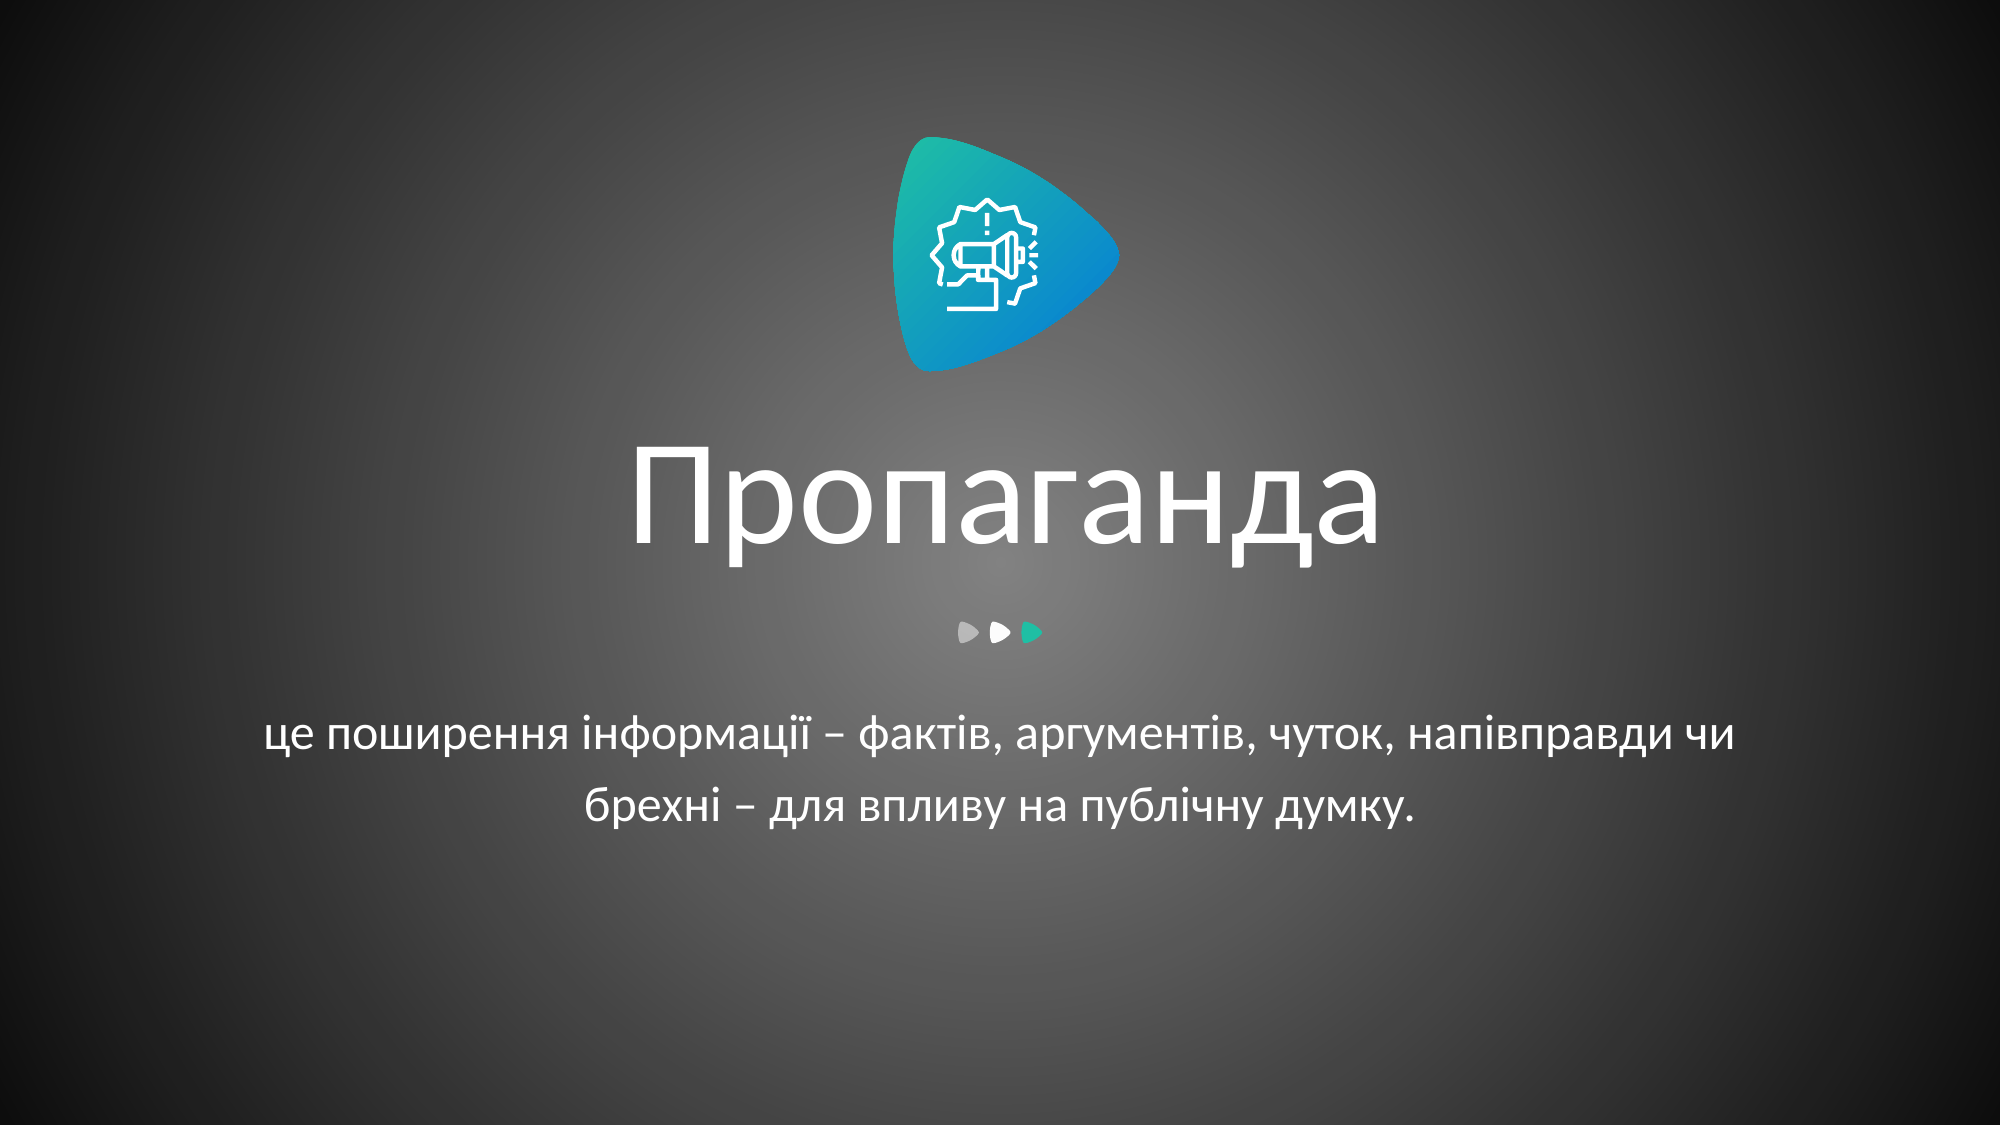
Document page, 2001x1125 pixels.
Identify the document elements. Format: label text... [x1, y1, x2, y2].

text_box Пропаганда [149, 420, 1864, 580]
text_box це поширення інформації – фактів, аргументів, чуток, напівправди чи брехні – для впливу на публічну думку. [190, 679, 1810, 839]
text_box [893, 137, 1120, 372]
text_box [958, 621, 1043, 644]
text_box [929, 197, 1039, 312]
text_box [0, 0, 2000, 1125]
